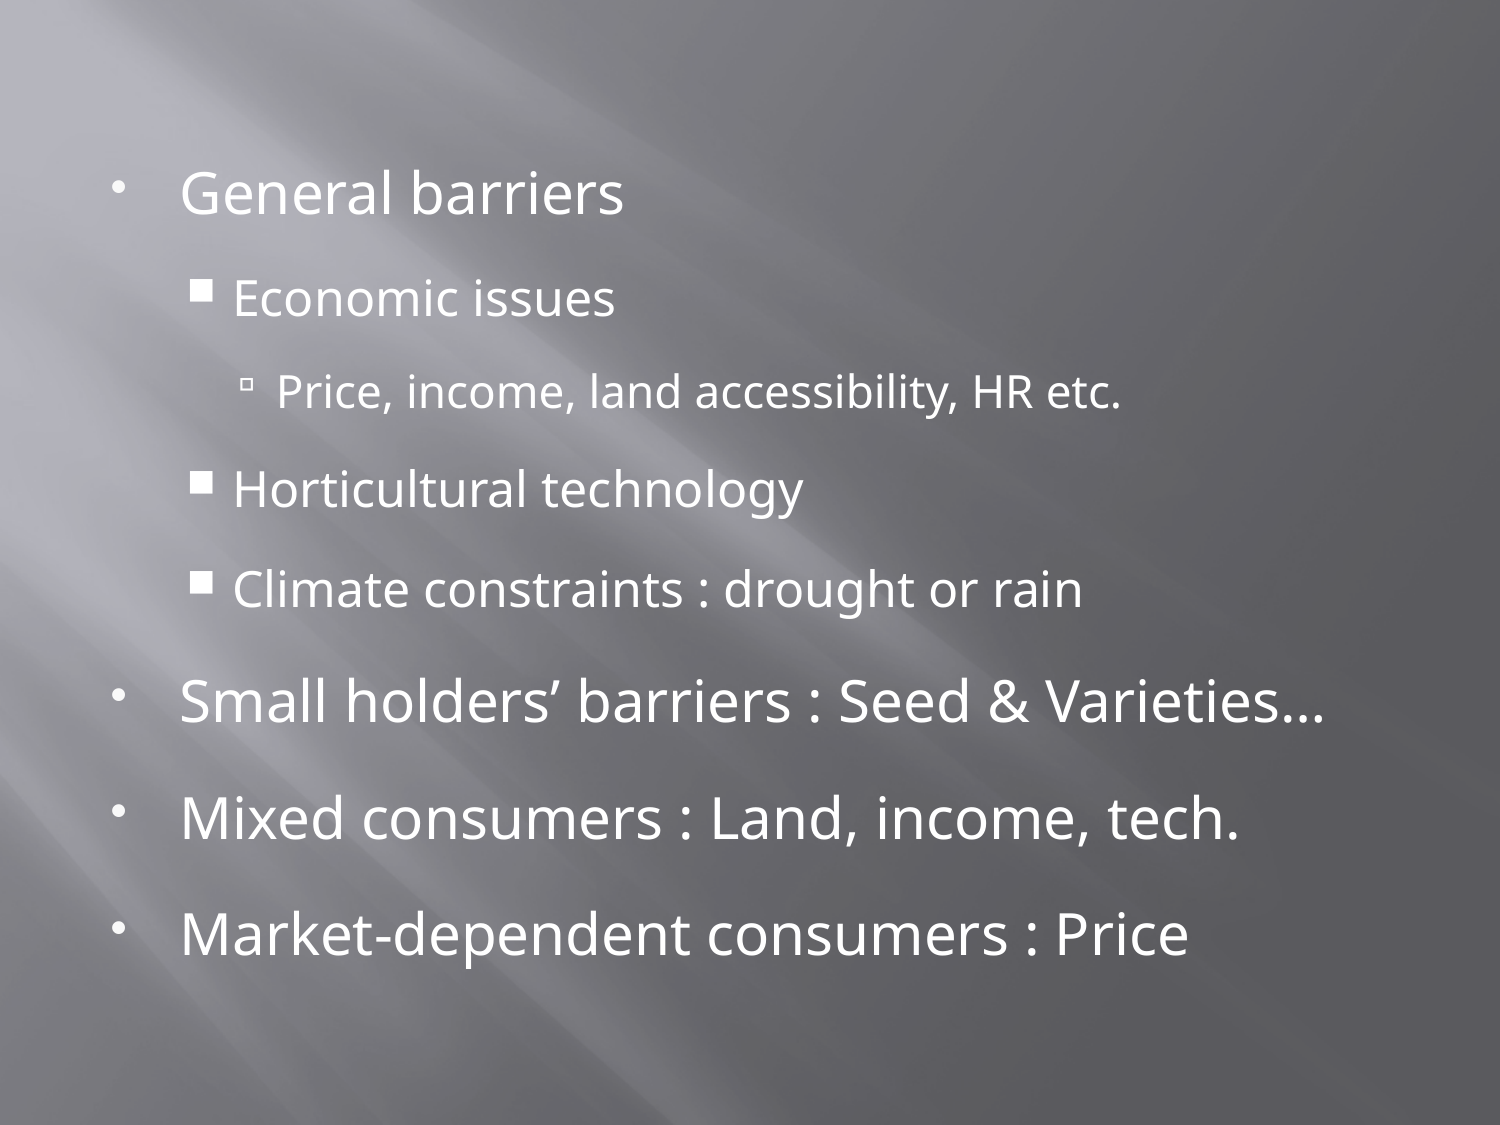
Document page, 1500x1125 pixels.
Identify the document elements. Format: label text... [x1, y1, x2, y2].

list General barriers Economic issues Price, income, land accessibility, HR etc. Horticultural technology Climate constraints : drought or rain Small holders’ barriers : Seed & Varieties… Mixed consumers : Land, income, tech. Market-dependent consumers : Price [75, 113, 1425, 1035]
